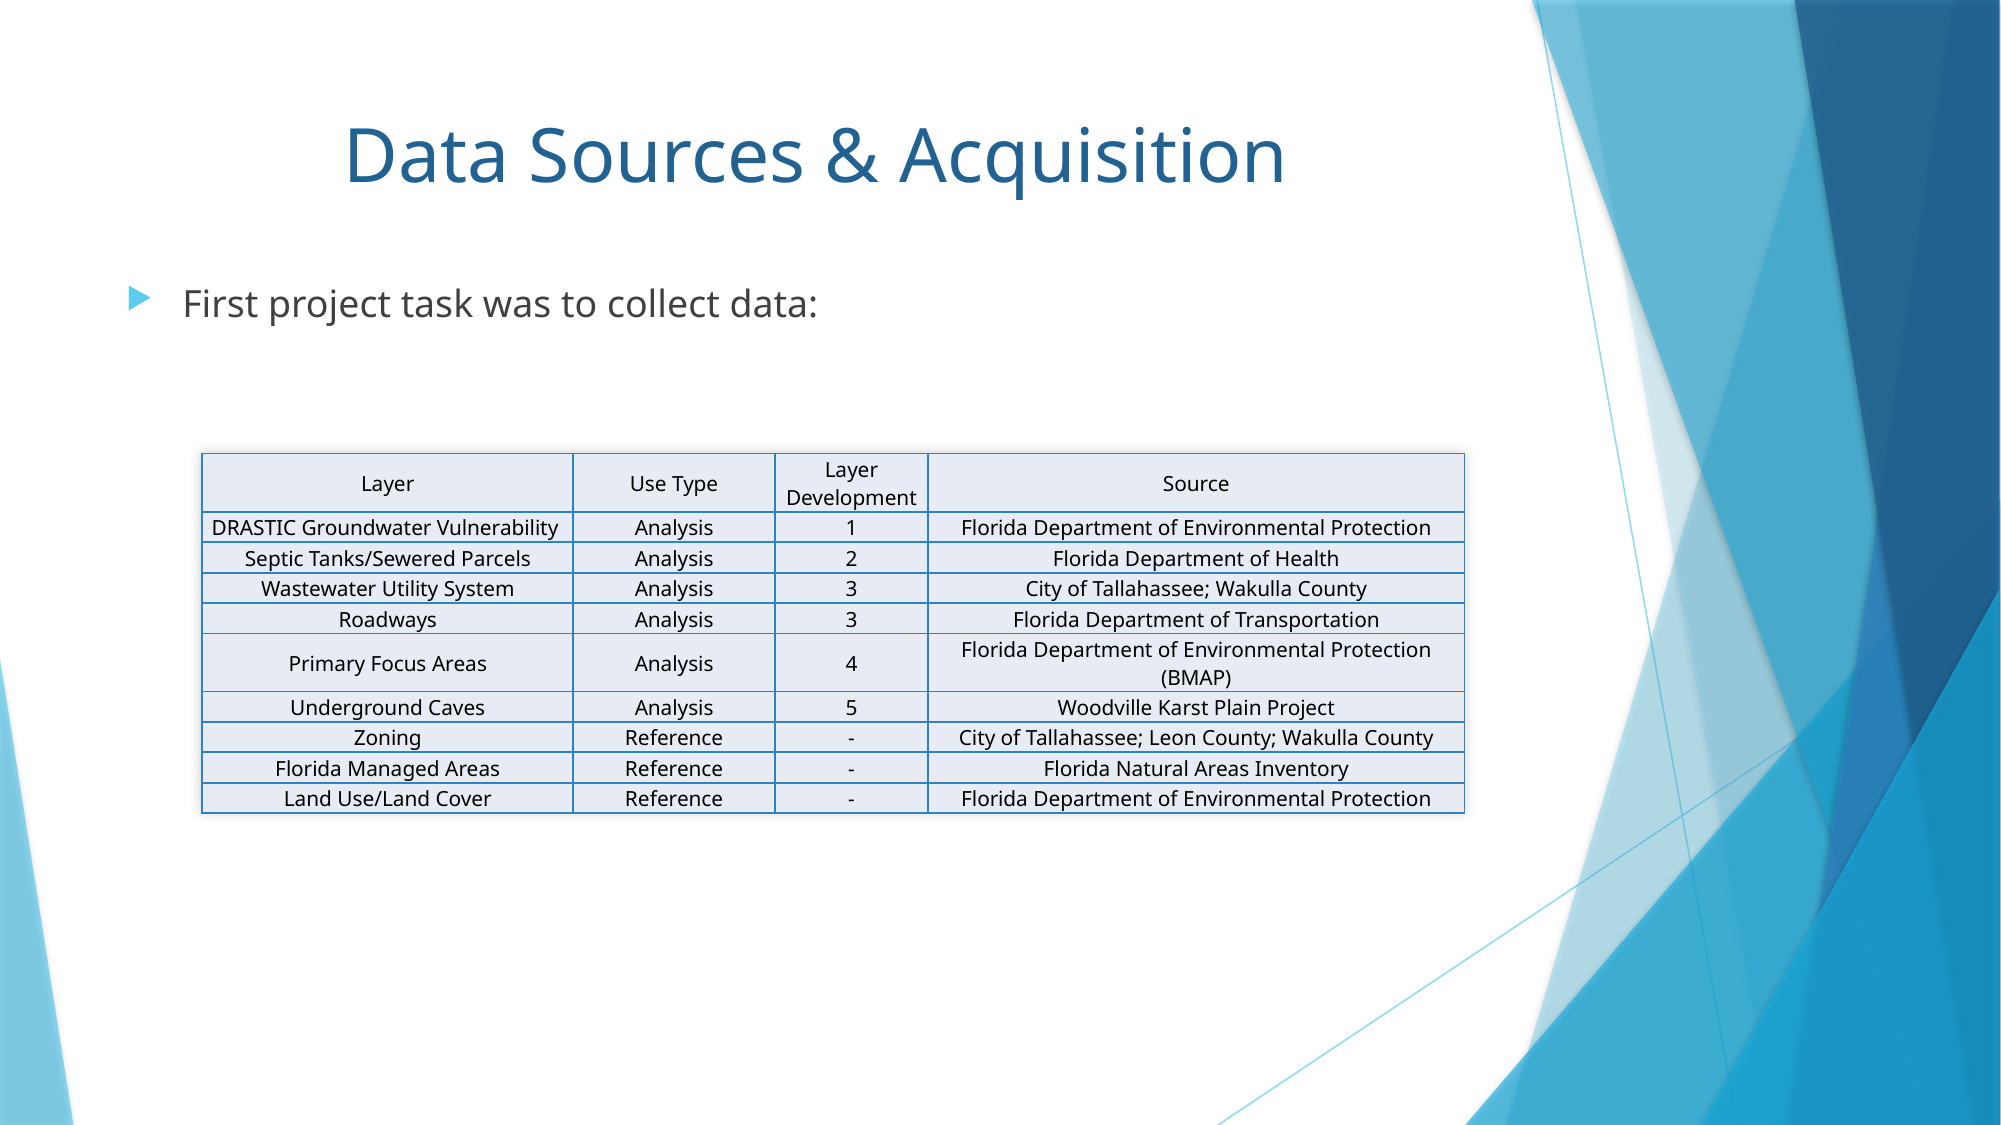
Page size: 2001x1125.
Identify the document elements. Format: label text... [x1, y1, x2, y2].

table_cell 1 [776, 513, 927, 541]
table_cell Analysis [574, 513, 774, 541]
table_cell 3 [776, 574, 927, 602]
table_cell Reference [574, 784, 774, 812]
table_cell Woodville Karst Plain Project [929, 692, 1464, 721]
table_cell Reference [574, 753, 774, 782]
table_cell Primary Focus Areas [203, 634, 572, 691]
table_cell Roadways [203, 604, 572, 633]
table_cell - [776, 723, 927, 751]
table_cell Florida Department of Health [929, 543, 1464, 572]
table_cell City of Tallahassee; Wakulla County [929, 574, 1464, 602]
table_header Use Type [574, 454, 774, 511]
table_cell Wastewater Utility System [203, 574, 572, 602]
table_cell - [776, 784, 927, 812]
table_cell Land Use/Land Cover [203, 784, 572, 812]
table_cell 5 [776, 692, 927, 721]
table_cell Analysis [574, 543, 774, 572]
table_cell Florida Managed Areas [203, 753, 572, 782]
table_header Layer [203, 454, 572, 511]
table_cell Florida Department of Environmental Protection [929, 784, 1464, 812]
table_cell Analysis [574, 692, 774, 721]
table_header Layer Development [776, 454, 927, 511]
table_cell Reference [574, 723, 774, 751]
table_cell Analysis [574, 634, 774, 691]
table_cell 2 [776, 543, 927, 572]
table_cell Florida Department of Environmental Protection [929, 513, 1464, 541]
table_cell 3 [776, 604, 927, 633]
table_cell City of Tallahassee; Leon County; Wakulla County [929, 723, 1464, 751]
table_cell Analysis [574, 574, 774, 602]
table_cell Zoning [203, 723, 572, 751]
table_cell Florida Natural Areas Inventory [929, 753, 1464, 782]
list First project task was to collect data: [111, 272, 1522, 356]
title Data Sources & Acquisition [111, 99, 1522, 272]
table_cell Septic Tanks/Sewered Parcels [203, 543, 572, 572]
table_cell Underground Caves [203, 692, 572, 721]
table_cell 4 [776, 634, 927, 691]
table_cell - [776, 753, 927, 782]
table_cell Florida Department of Environmental Protection (BMAP) [929, 634, 1464, 691]
table_cell Analysis [574, 604, 774, 633]
table_cell DRASTIC Groundwater Vulnerability [203, 513, 572, 541]
table_header Source [929, 454, 1464, 511]
table_cell Florida Department of Transportation [929, 604, 1464, 633]
